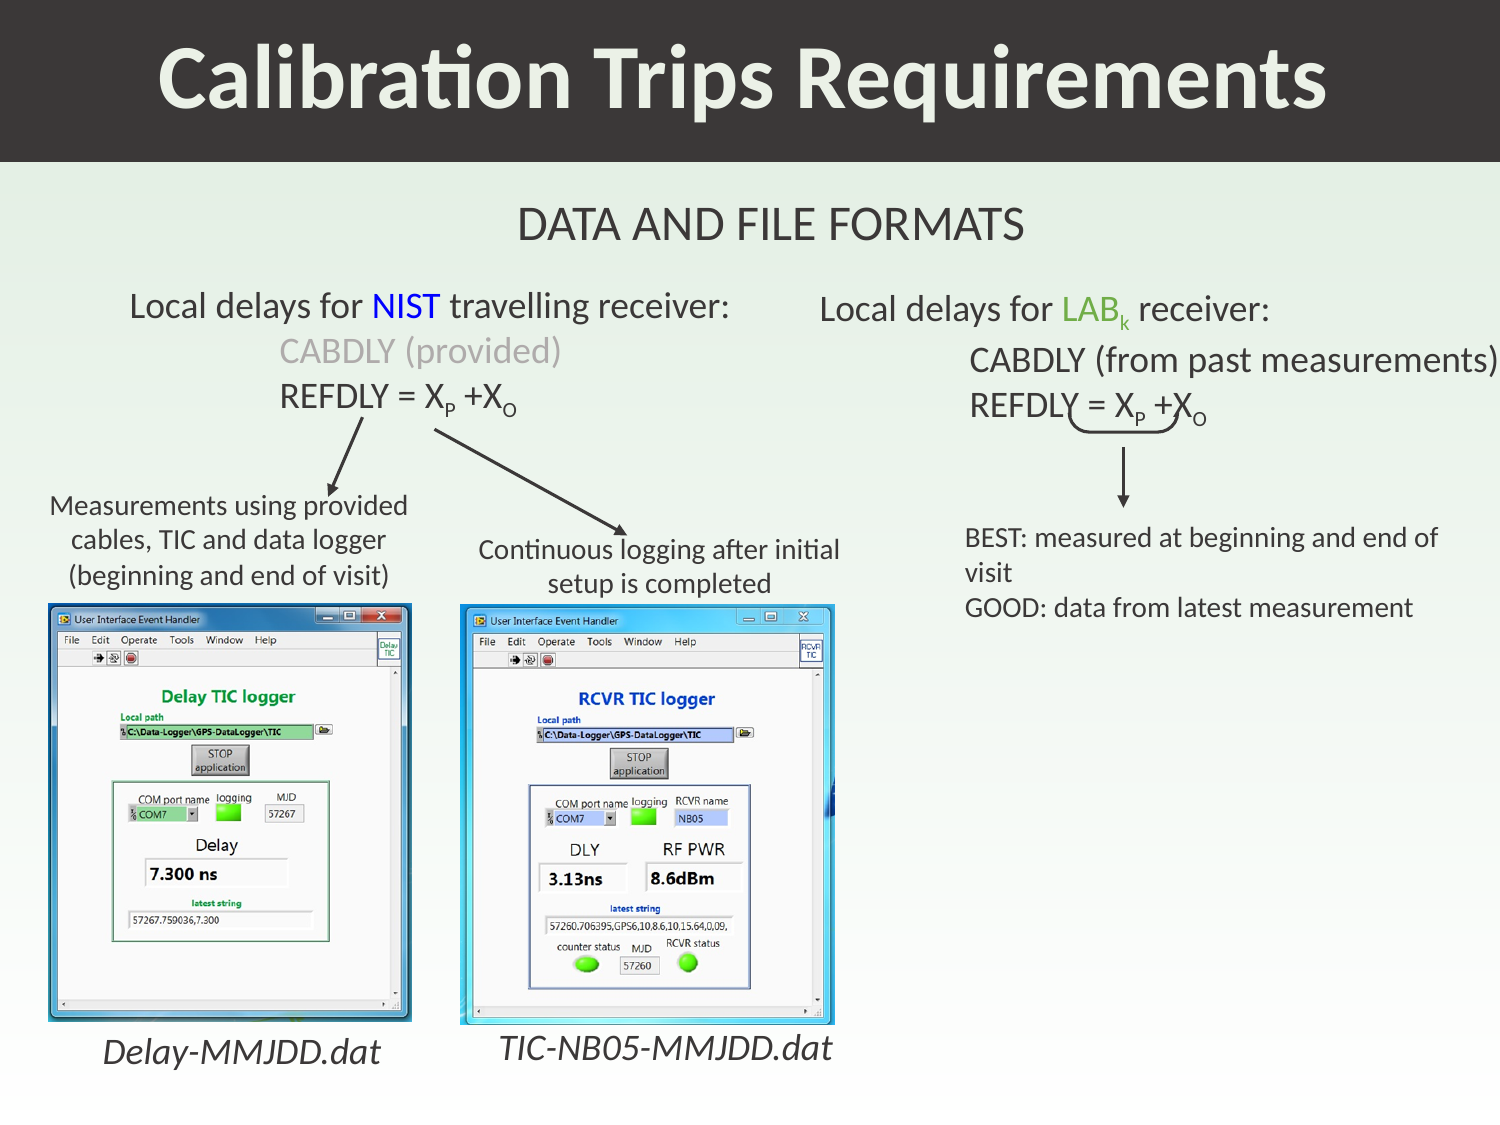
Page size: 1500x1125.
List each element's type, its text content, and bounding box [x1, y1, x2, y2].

text_box [1068, 412, 1179, 433]
text_box BEST: measured at beginning and end of visit GOOD: data from latest measurement [950, 511, 1458, 631]
text_box Local delays for NIST travelling receiver: CABDLY (provided) REFDLY = XP +XO [114, 273, 755, 430]
text_box Measurements using provided cables, TIC and data logger (beginning and end of visit) [30, 478, 428, 599]
text_box TIC-NB05-MMJDD.dat [483, 1015, 848, 1076]
picture [460, 603, 835, 1025]
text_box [328, 417, 363, 497]
title Calibration Trips Requirements [97, 21, 1391, 137]
picture [48, 603, 412, 1022]
text_box Delay-MMJDD.dat [87, 1022, 397, 1080]
text_box DATA AND FILE FORMATS [502, 182, 1042, 258]
text_box Local delays for LABk receiver: CABDLY (from past measurements) REFDLY = XP +XO [804, 276, 1500, 439]
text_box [434, 424, 628, 536]
text_box Continuous logging after initial setup is completed [443, 522, 877, 608]
